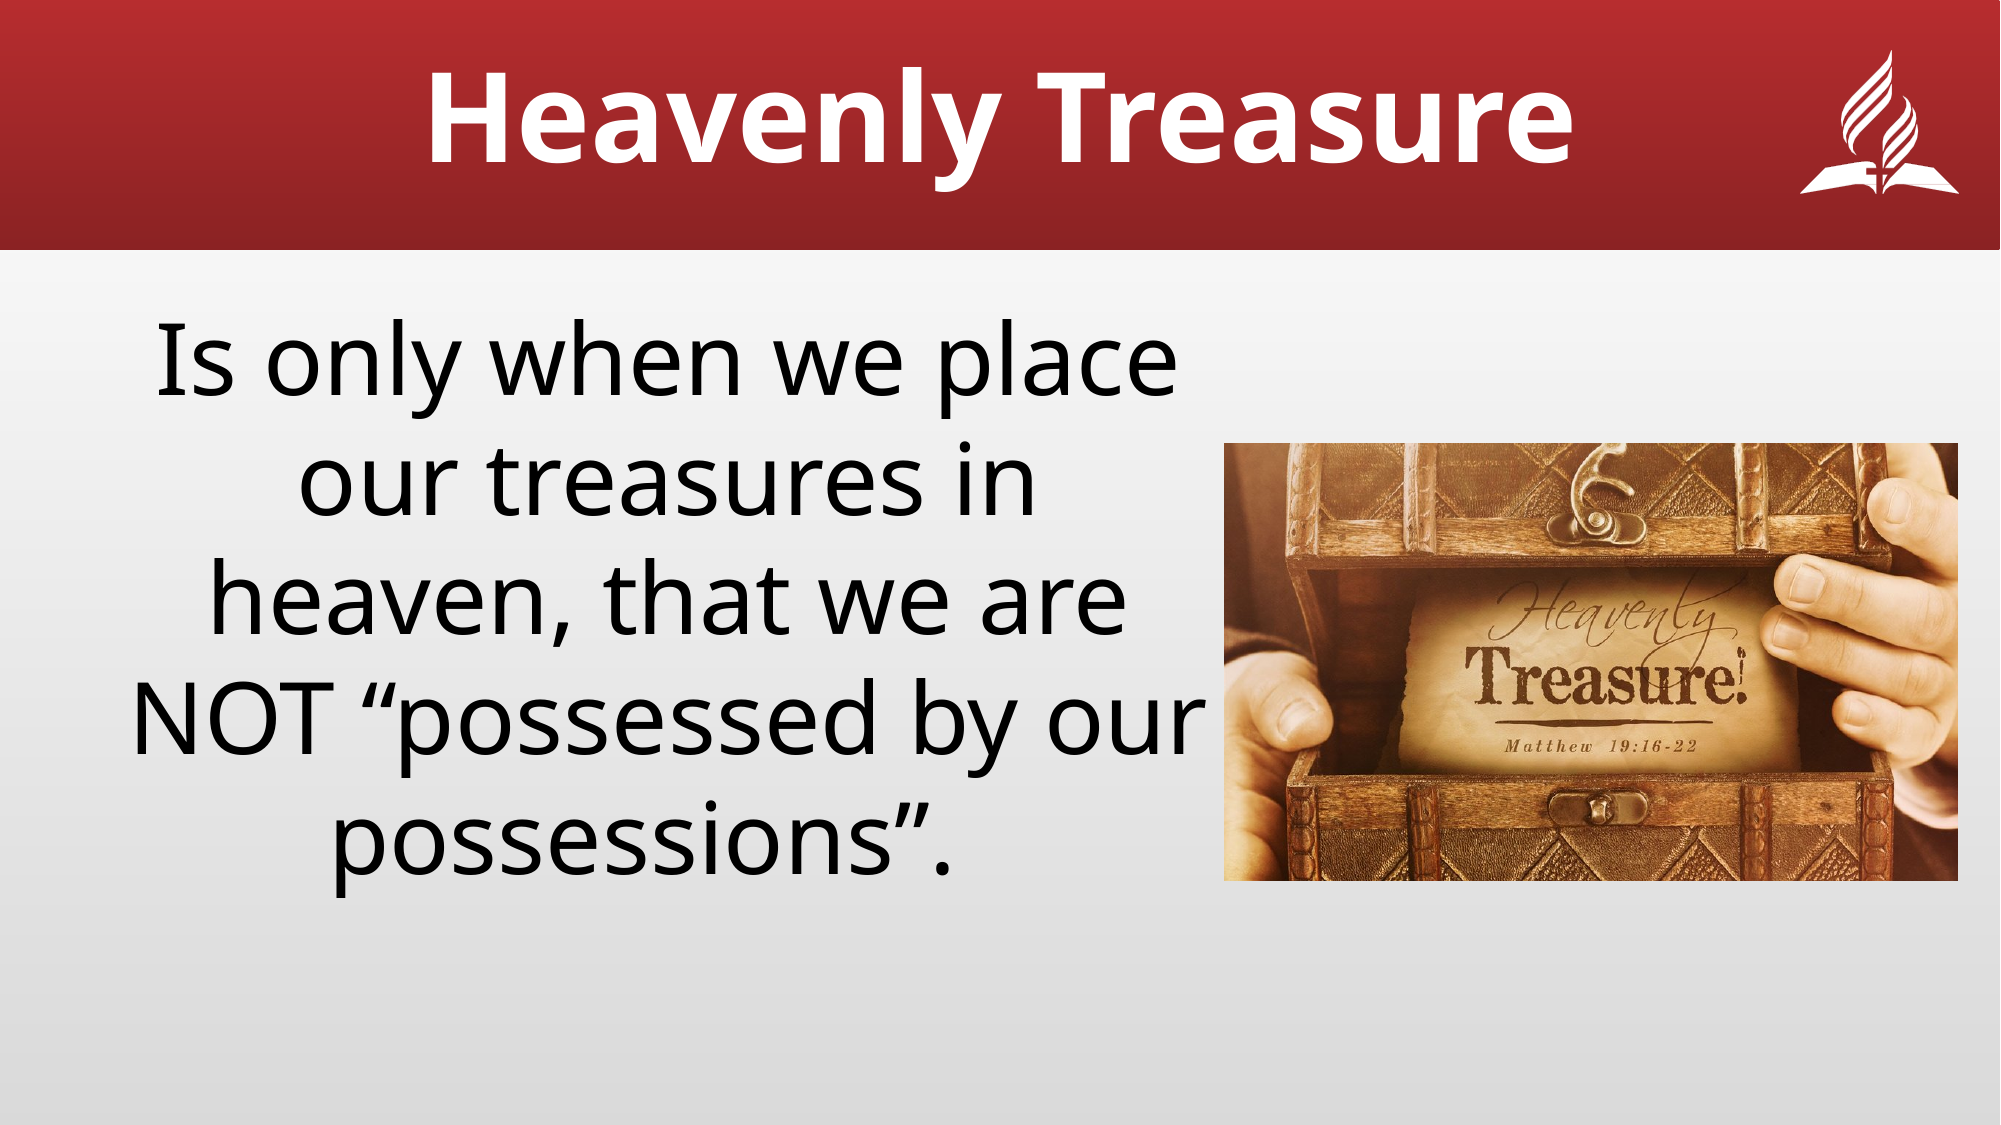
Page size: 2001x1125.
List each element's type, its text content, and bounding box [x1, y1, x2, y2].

picture [1224, 443, 1958, 881]
list Is only when we place our treasures in heaven, that we are NOT “possessed by our possessions”. [112, 287, 1225, 1112]
picture [1799, 50, 1960, 194]
title Heavenly Treasure [174, 13, 1825, 231]
